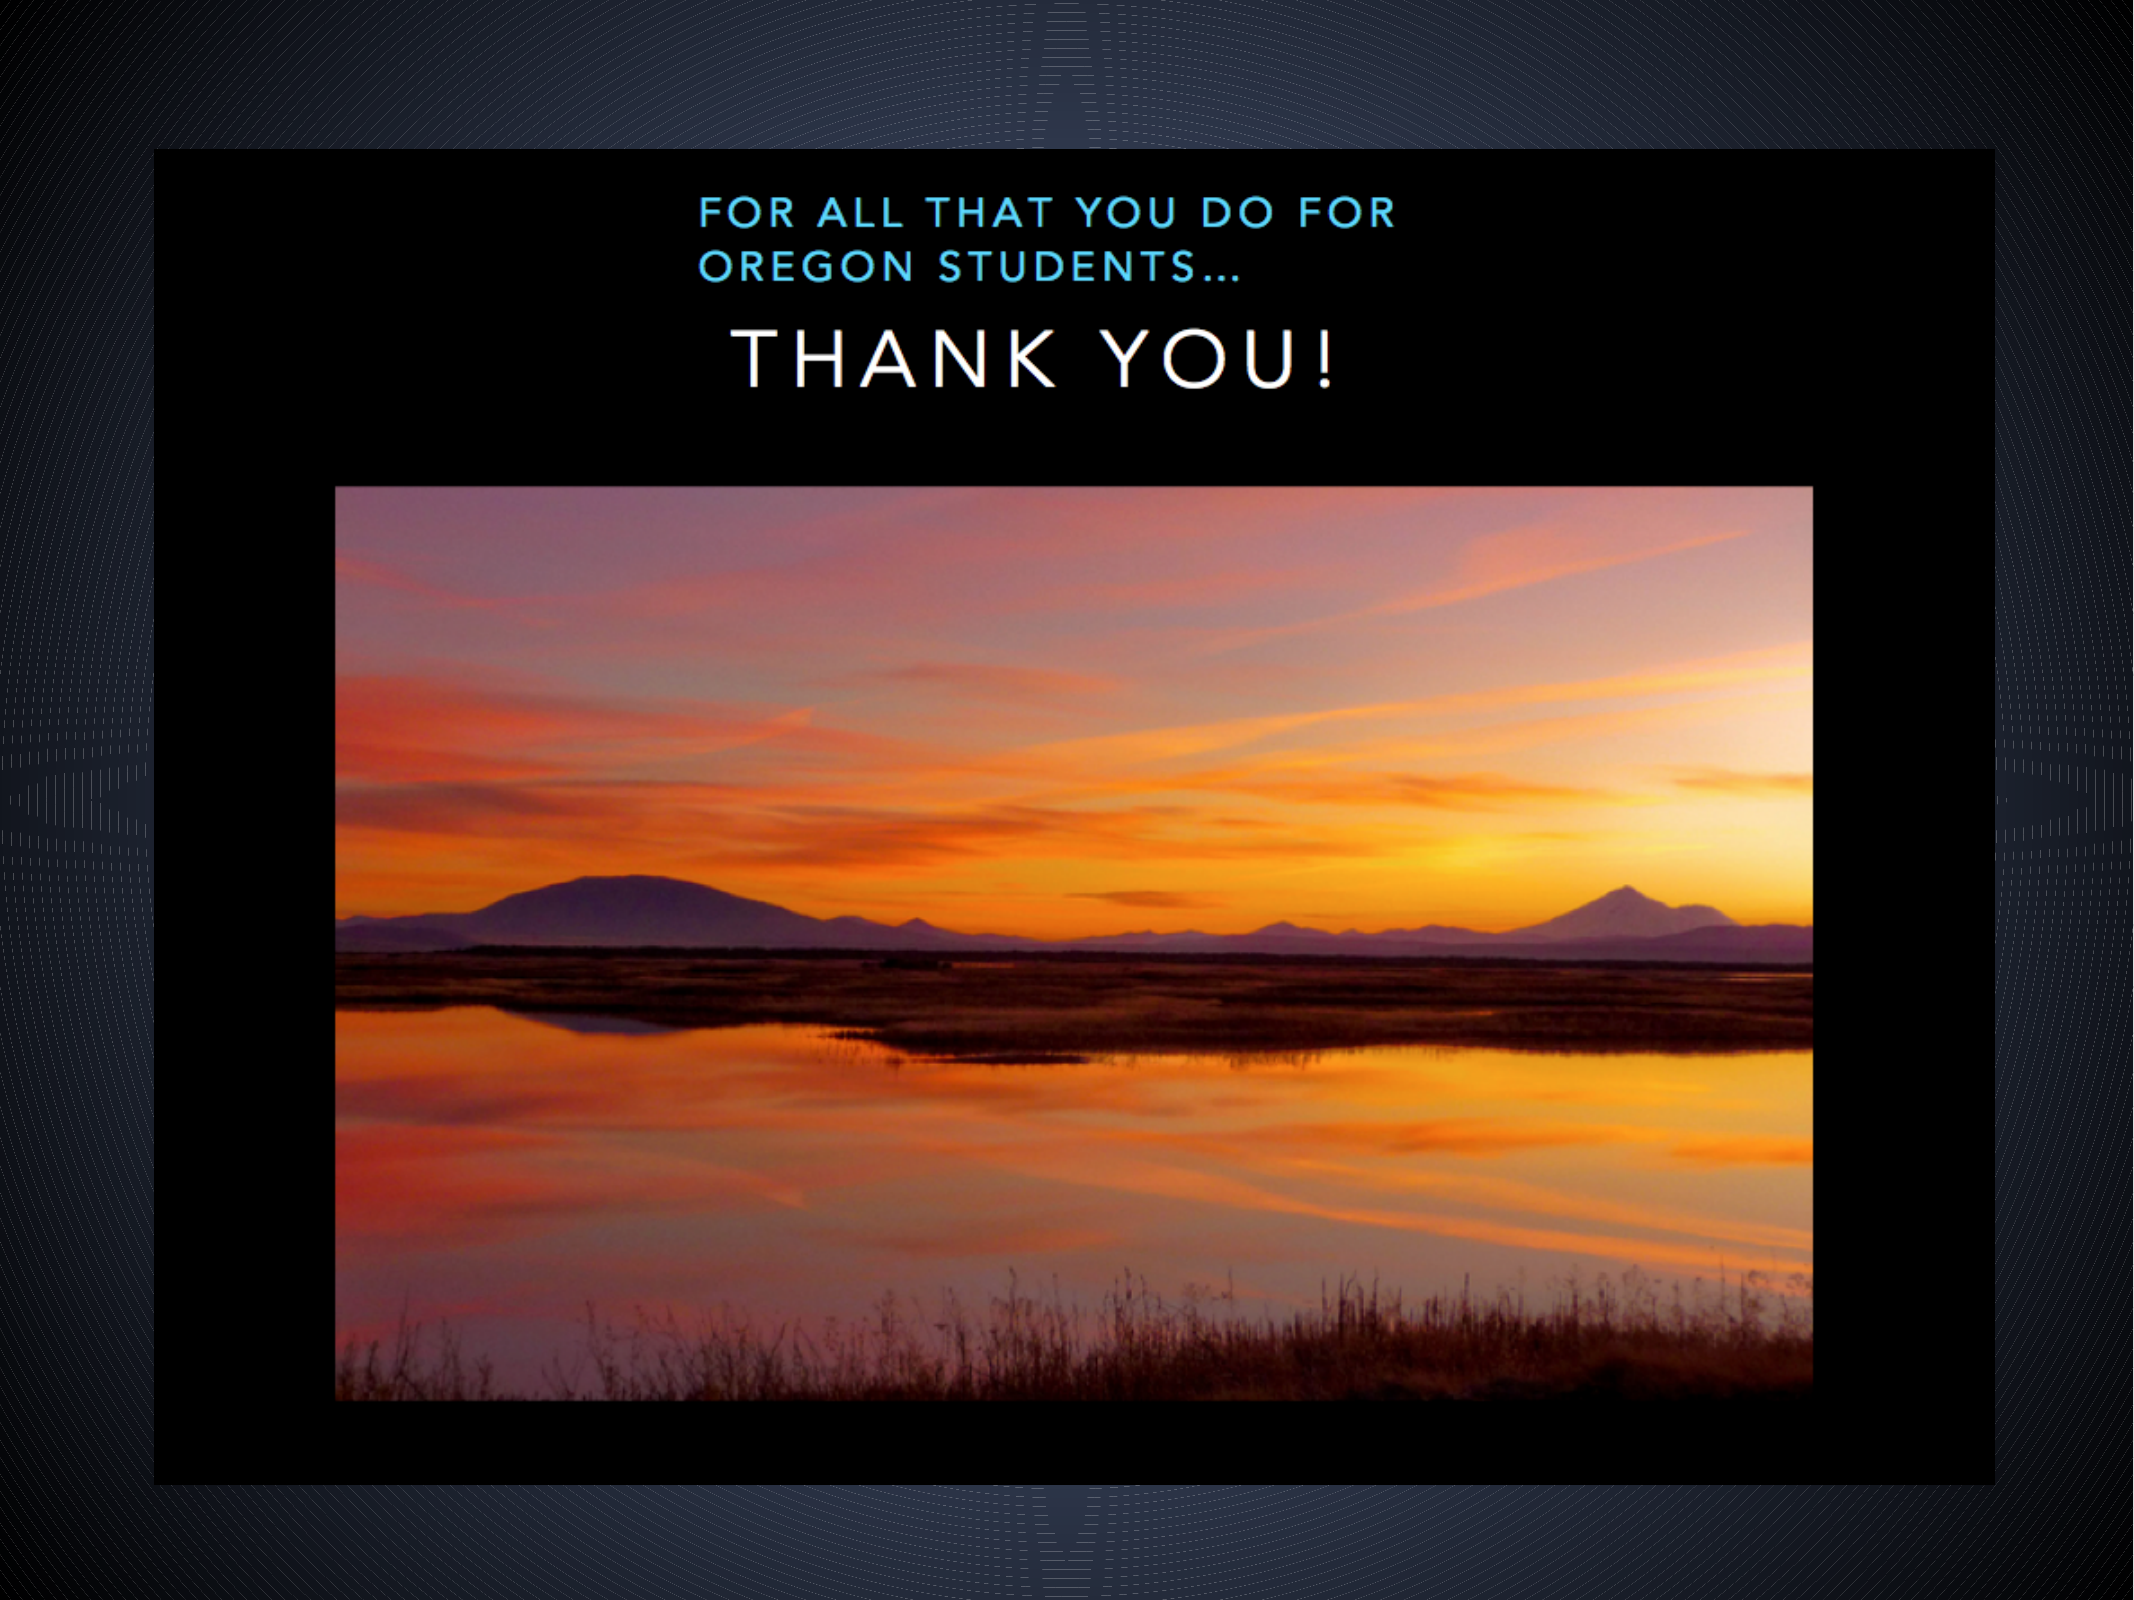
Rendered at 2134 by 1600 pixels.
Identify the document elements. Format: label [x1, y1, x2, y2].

picture [153, 149, 1995, 1486]
